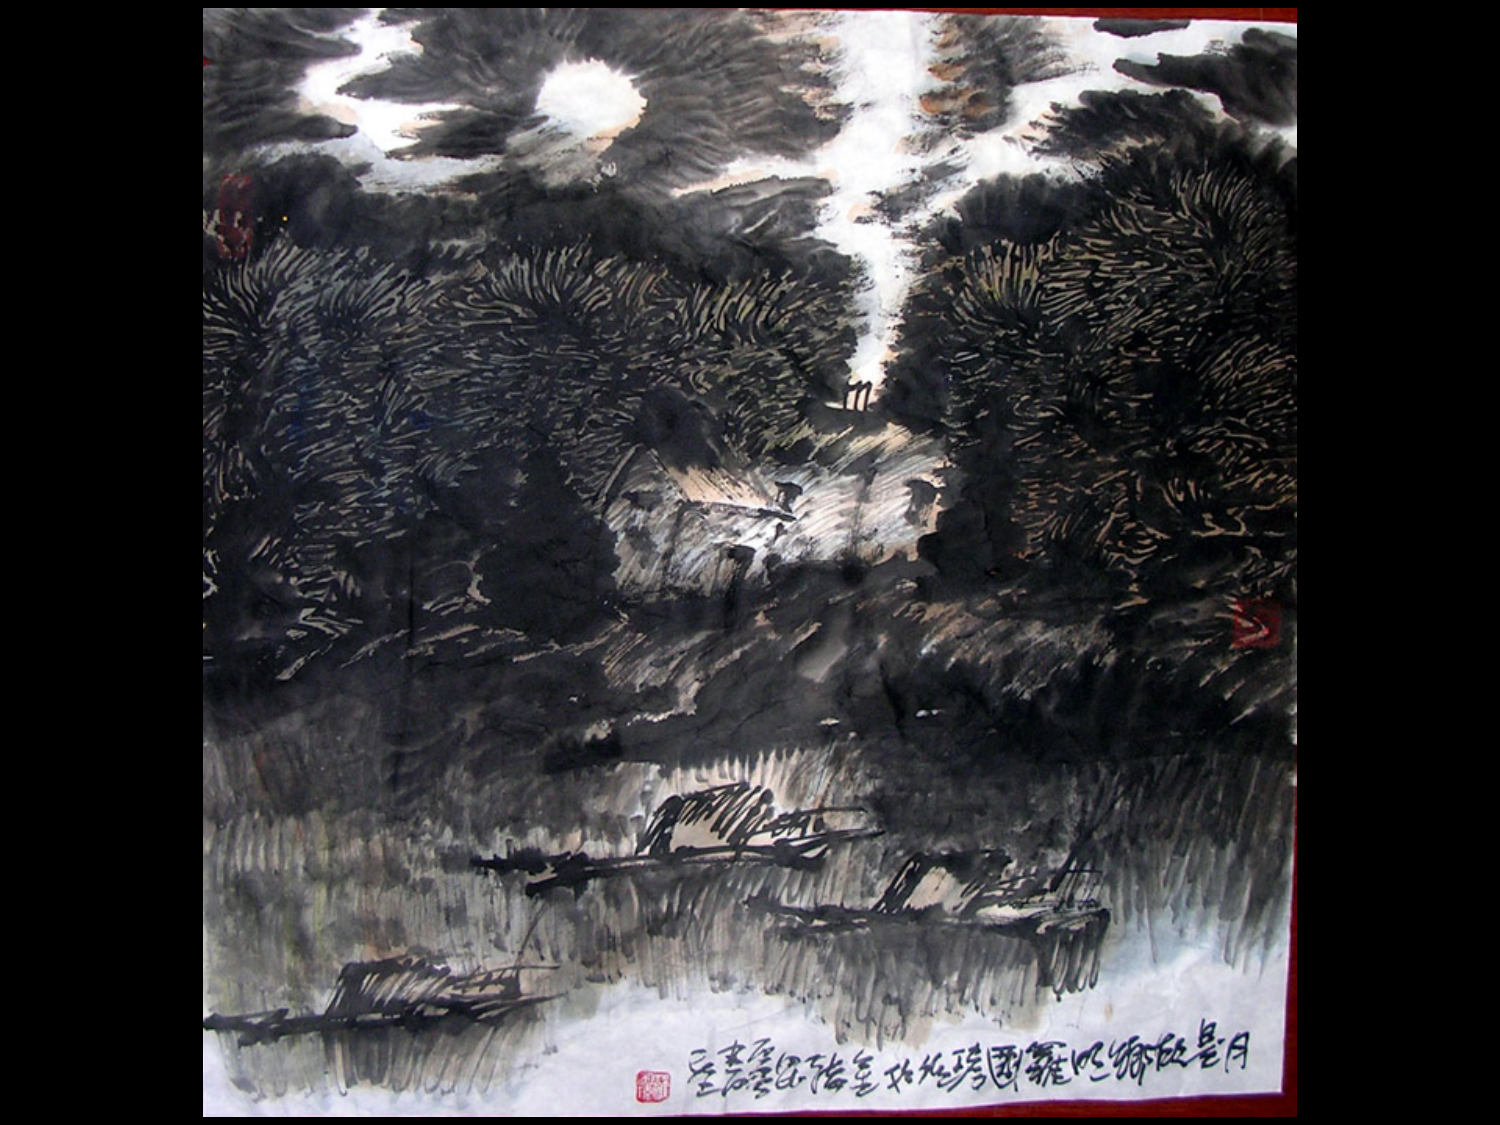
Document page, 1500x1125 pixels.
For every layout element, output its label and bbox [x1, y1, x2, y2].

picture [202, 8, 1298, 1117]
